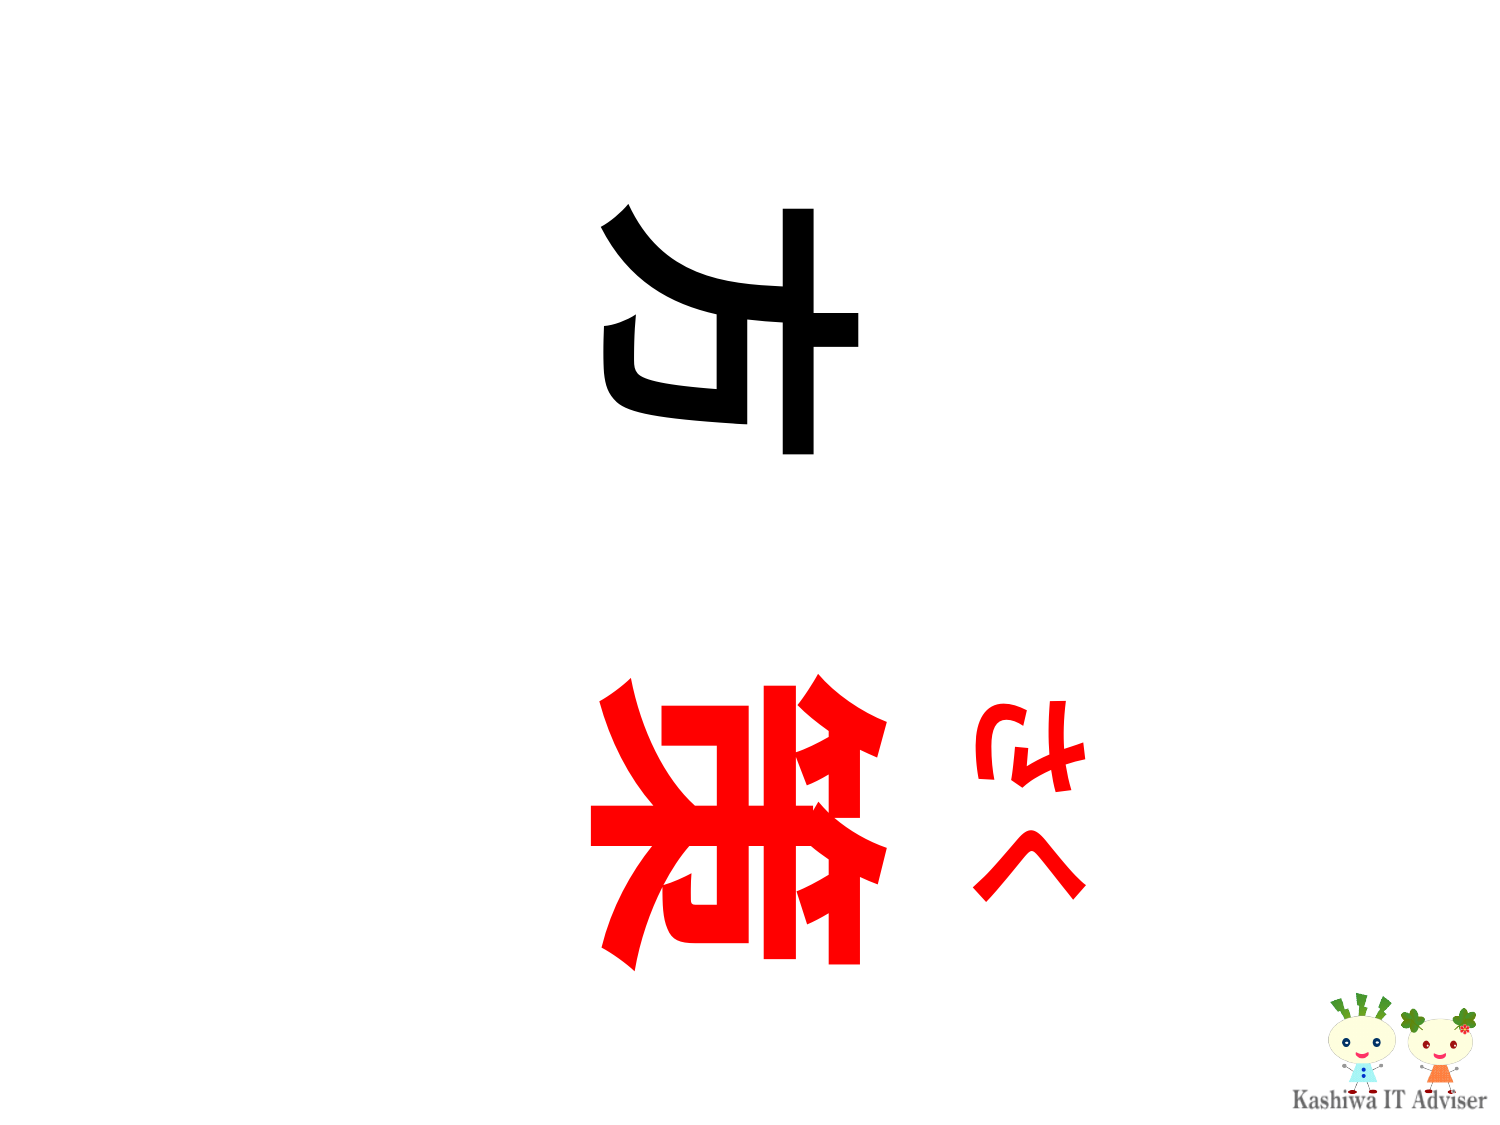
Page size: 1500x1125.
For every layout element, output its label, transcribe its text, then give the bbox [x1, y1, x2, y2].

text_box 策 [530, 651, 939, 959]
text_box さく [934, 668, 1117, 965]
picture [1292, 992, 1488, 1110]
text_box 方 [570, 196, 899, 498]
